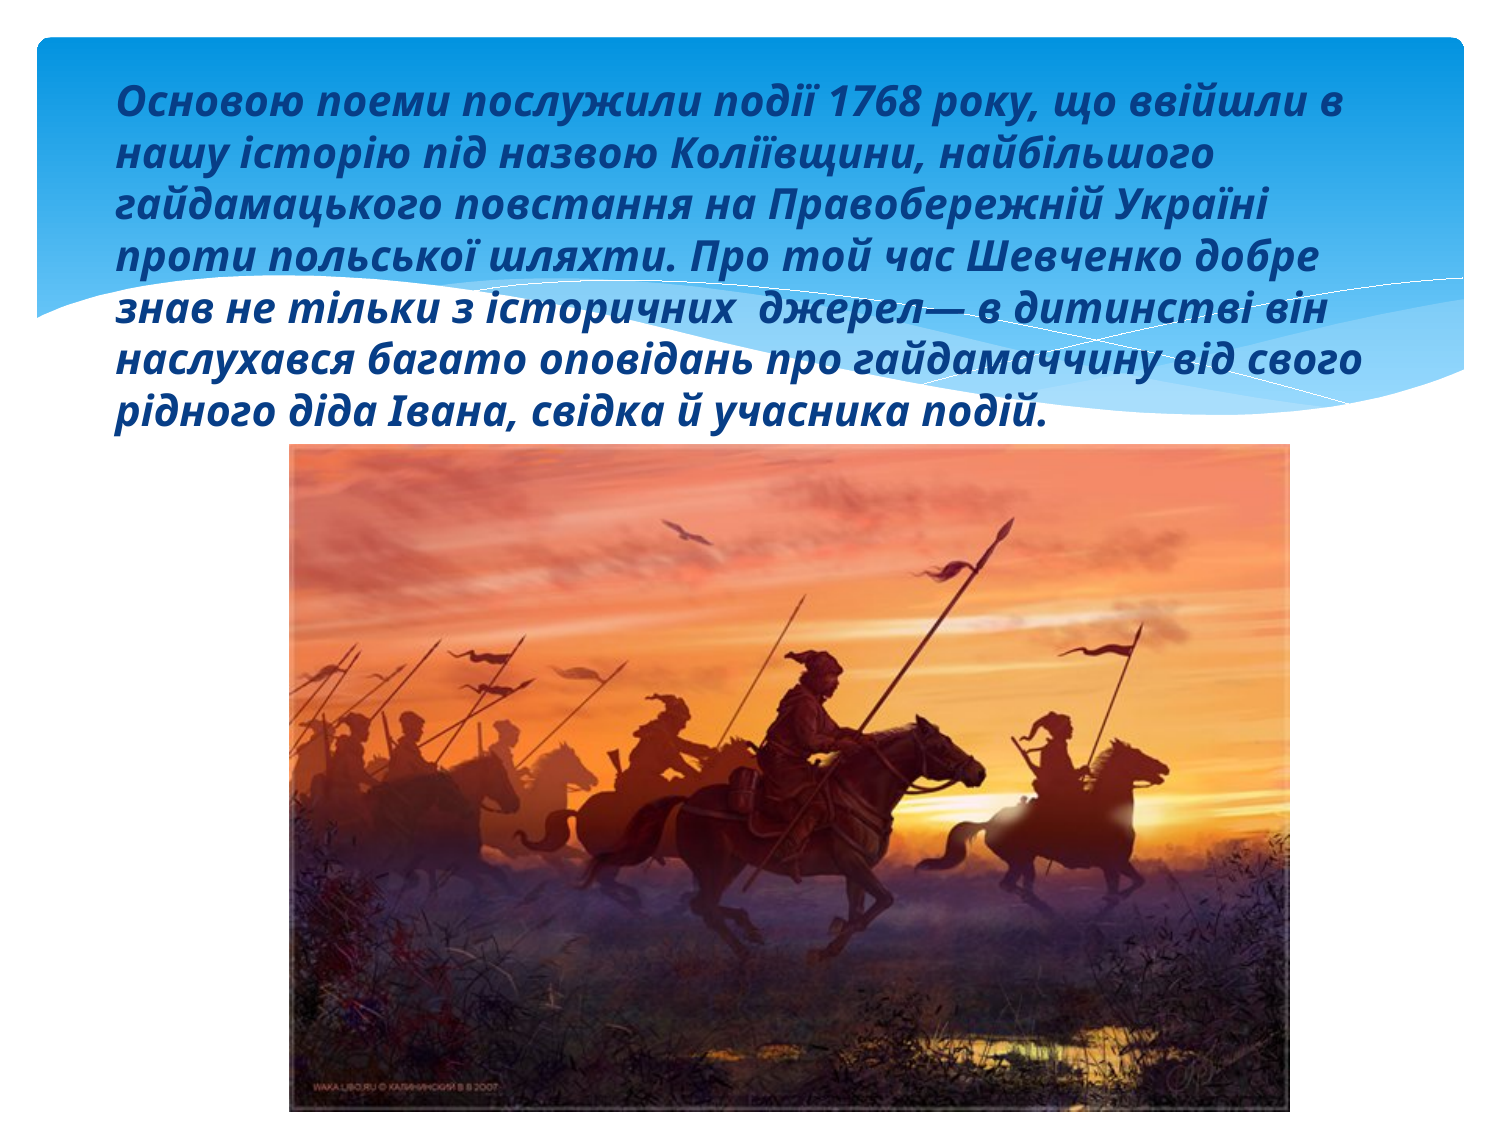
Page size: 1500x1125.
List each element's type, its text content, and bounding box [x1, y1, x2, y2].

list Основою поеми послужили події 1768 року, що ввійшли в нашу історію під назвою Коліївщини, найбільшого гайдамацького повстання на Правобережній Україні проти польської шляхти. Про той час Шевченко добре знав не тільки з історичних джерел— в дитинстві він наслухався багато оповідань про гайдамаччину від свого рідного діда Івана, свідка й учасника подій. [100, 66, 1436, 445]
picture [289, 444, 1290, 1112]
